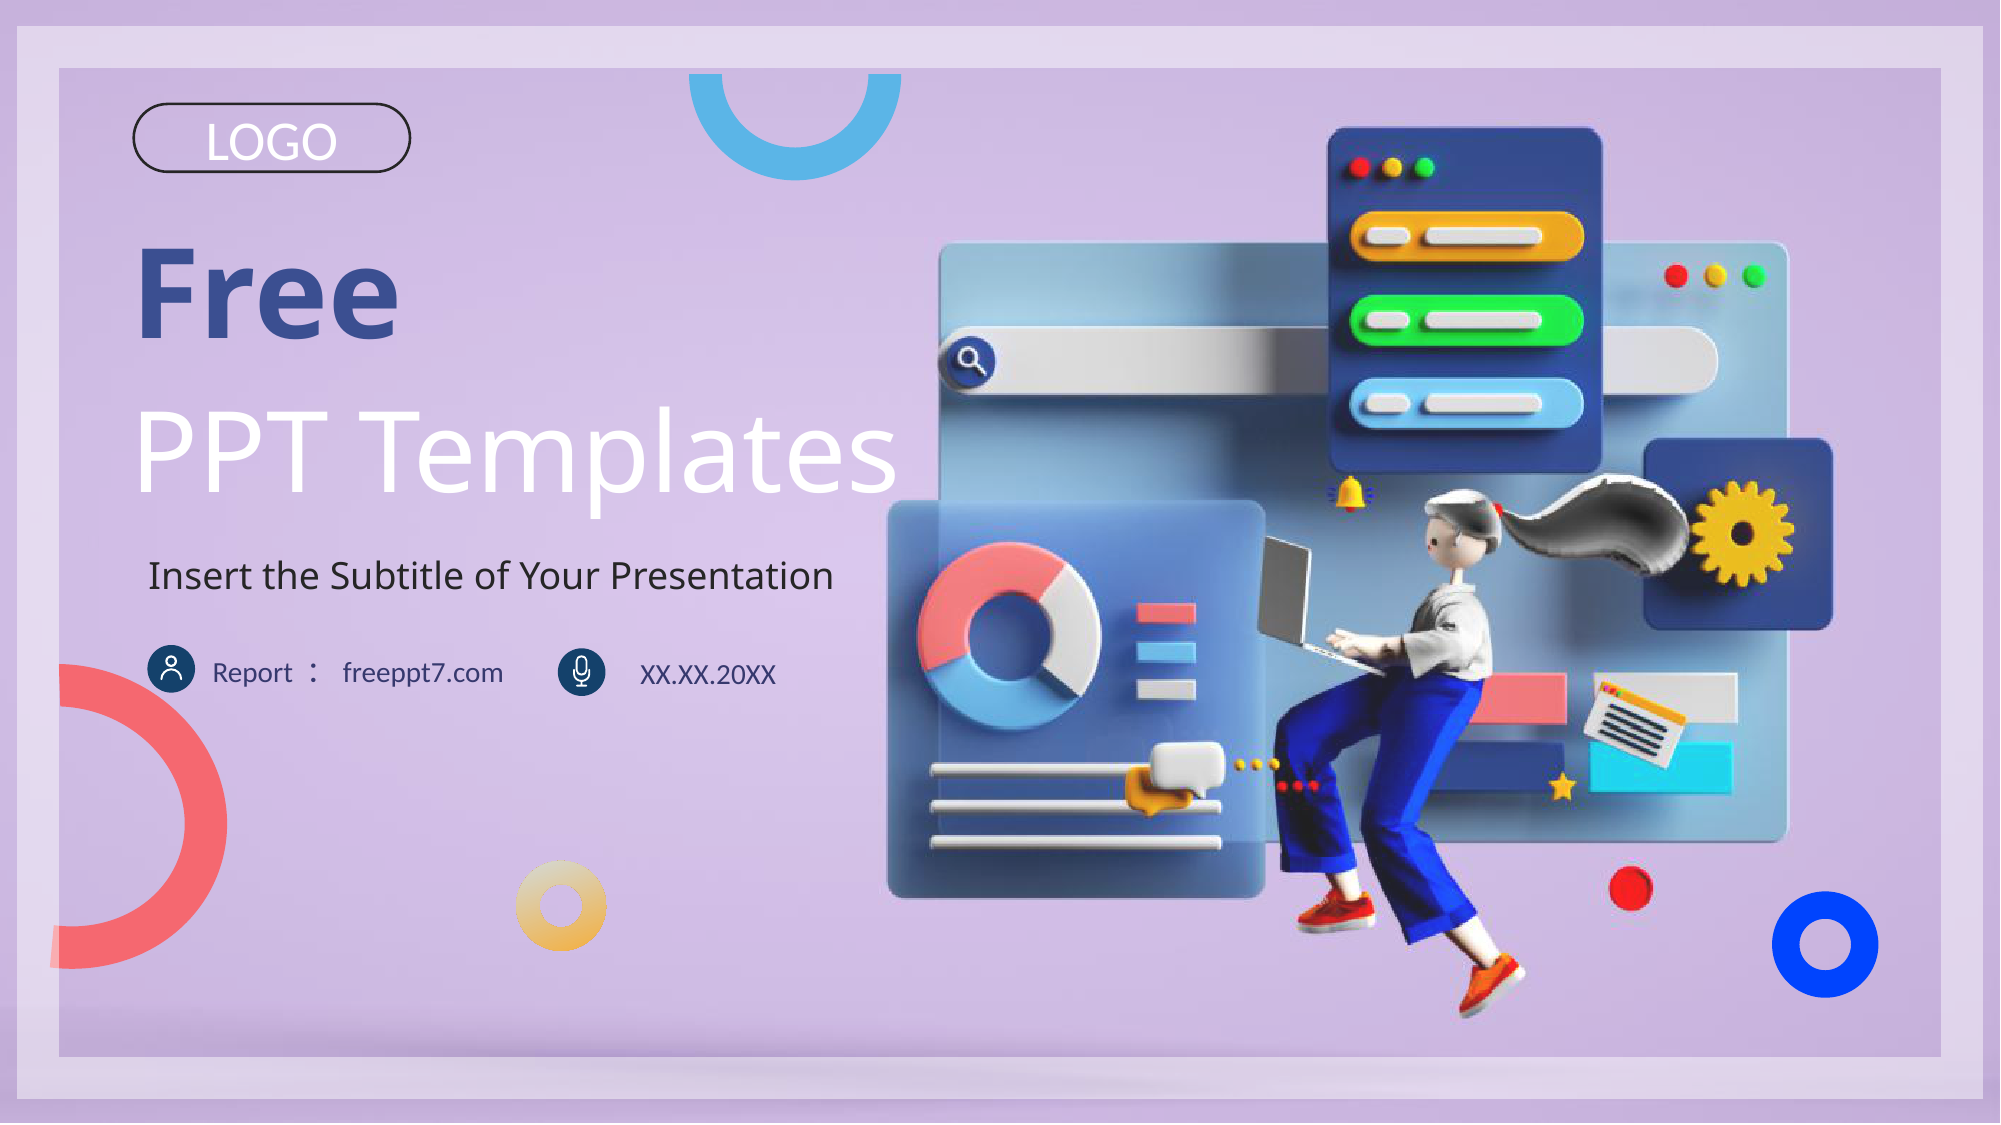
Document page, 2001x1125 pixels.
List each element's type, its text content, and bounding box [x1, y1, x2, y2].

text_box [37, 46, 1963, 1079]
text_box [147, 644, 808, 699]
text_box LOGO [132, 102, 412, 173]
